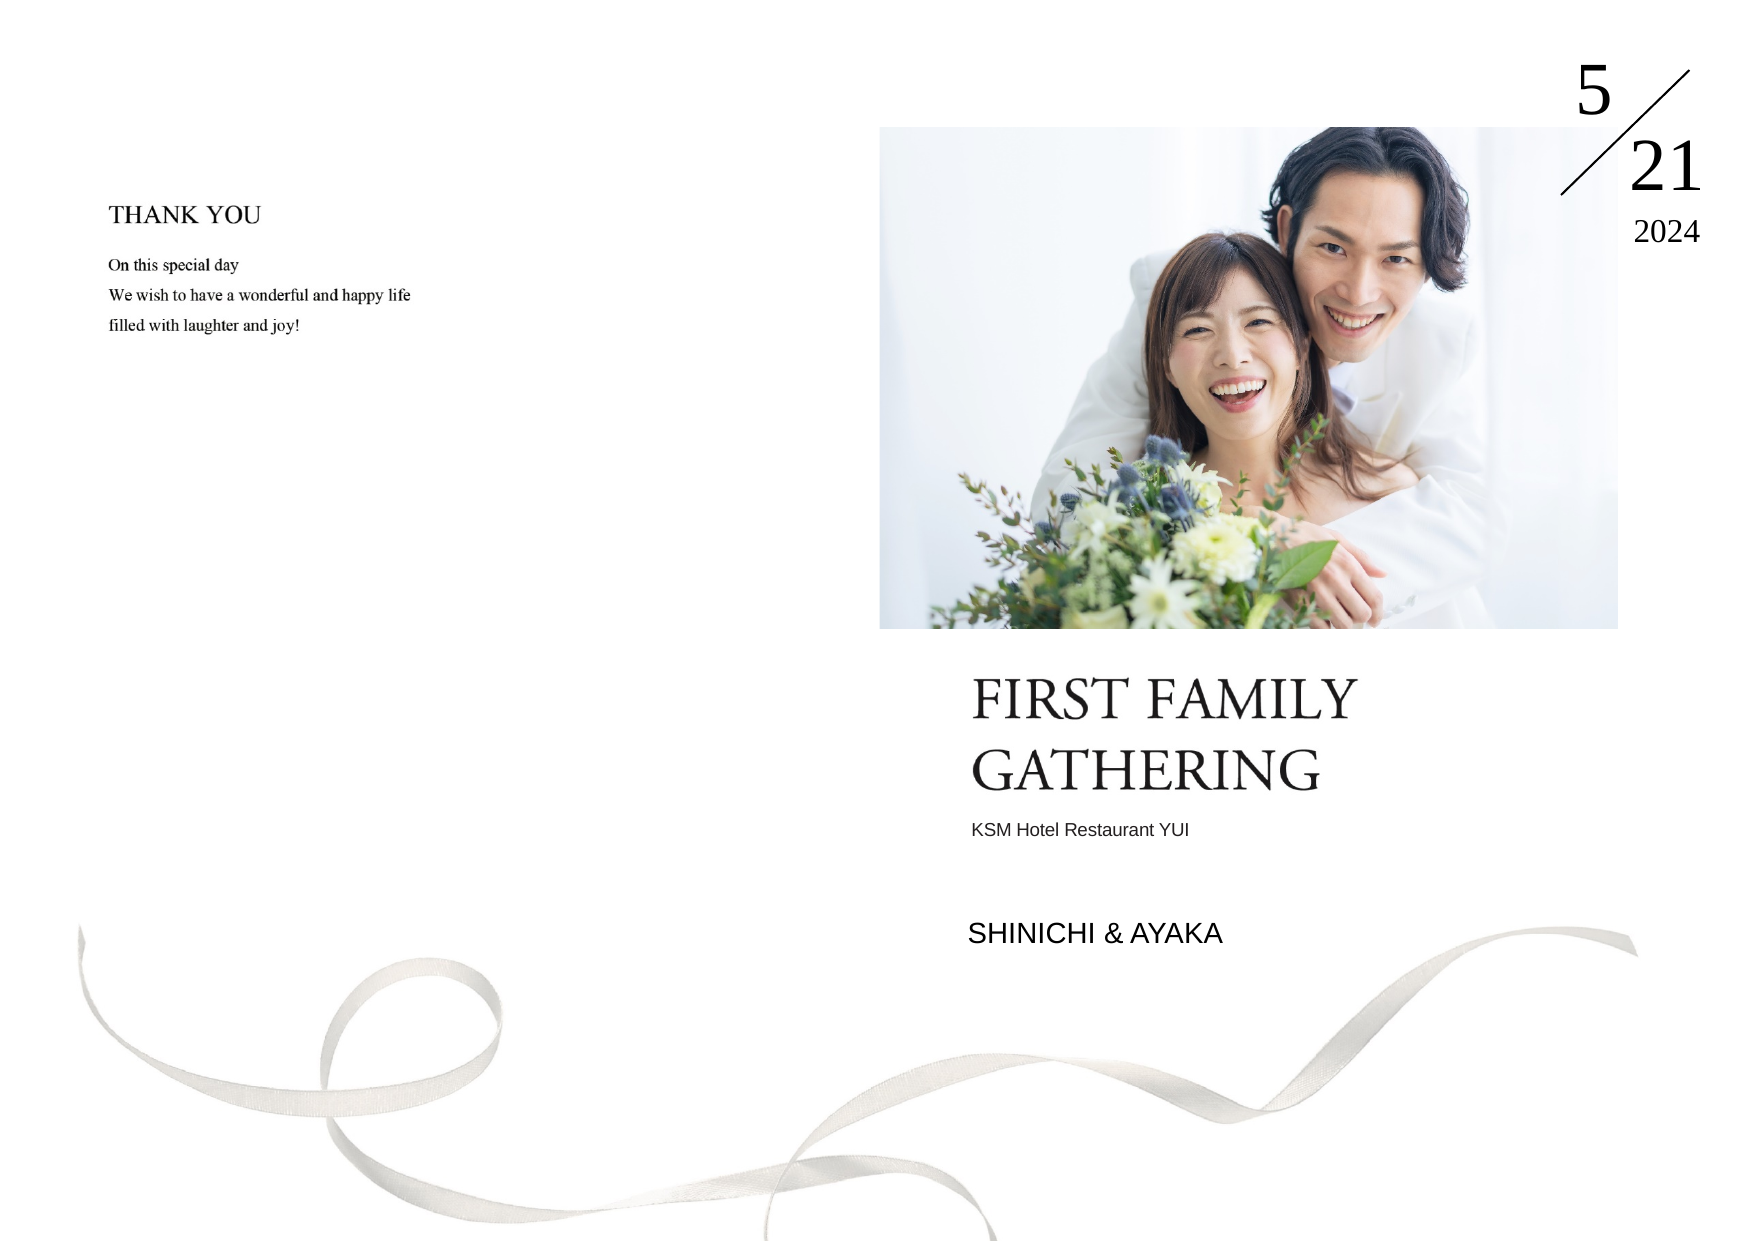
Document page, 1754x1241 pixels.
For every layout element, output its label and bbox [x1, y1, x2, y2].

picture [0, 0, 1754, 1241]
text_box [1560, 69, 1690, 196]
